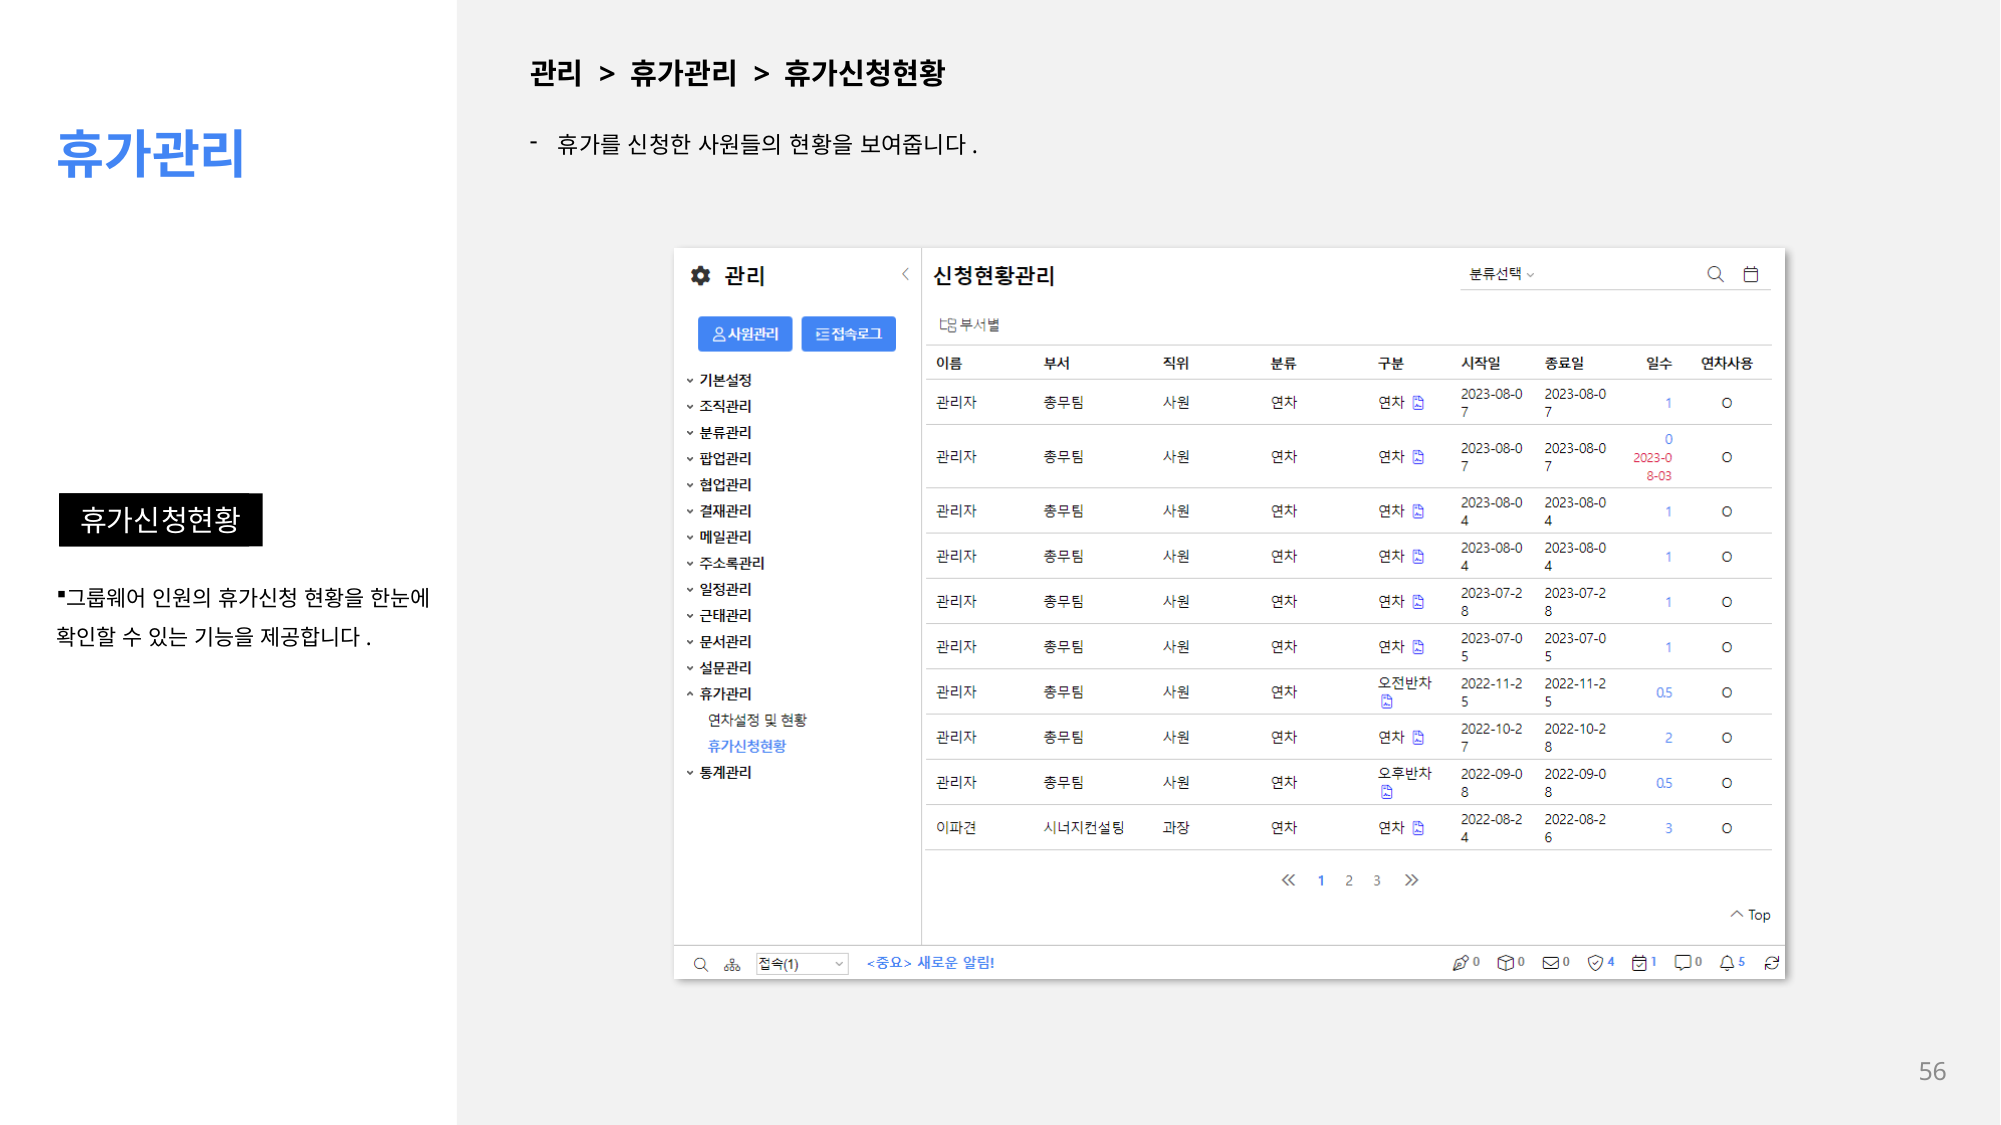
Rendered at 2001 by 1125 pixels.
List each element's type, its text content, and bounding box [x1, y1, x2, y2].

picture [674, 248, 1785, 979]
text_box 관리 > 휴가관리 > 휴가신청현황 [515, 30, 1206, 98]
text_box 휴가관리 [41, 114, 410, 192]
text_box 그룹웨어 인원의 휴가신청 현황을 한눈에 확인할 수 있는 기능을 제공합니다. [41, 563, 457, 657]
text_box 휴가신청현황 [58, 492, 264, 548]
text_box 휴가를 신청한 사원들의 현황을 보여줍니다. [515, 109, 1902, 166]
